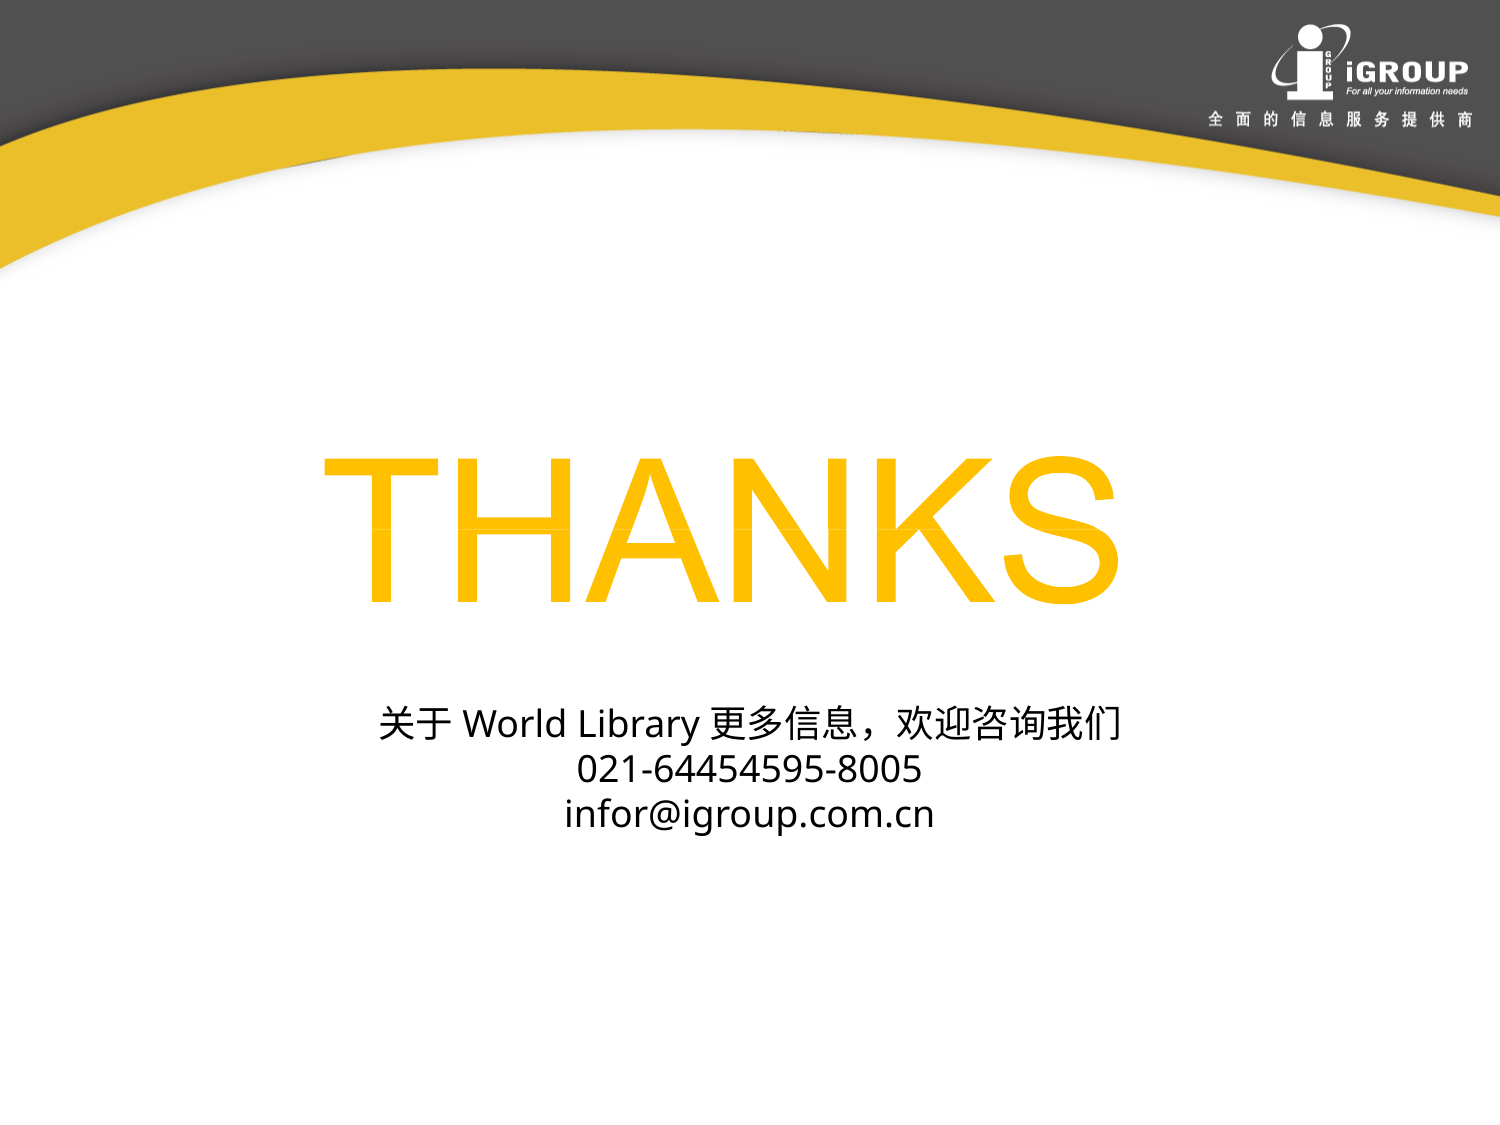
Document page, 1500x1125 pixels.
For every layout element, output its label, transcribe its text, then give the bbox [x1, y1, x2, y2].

picture [0, 0, 1500, 281]
text_box 关于World Library更多信息，欢迎咨询我们 021-64454595-8005 infor@igroup.com.cn [348, 692, 1152, 843]
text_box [324, 455, 1119, 605]
